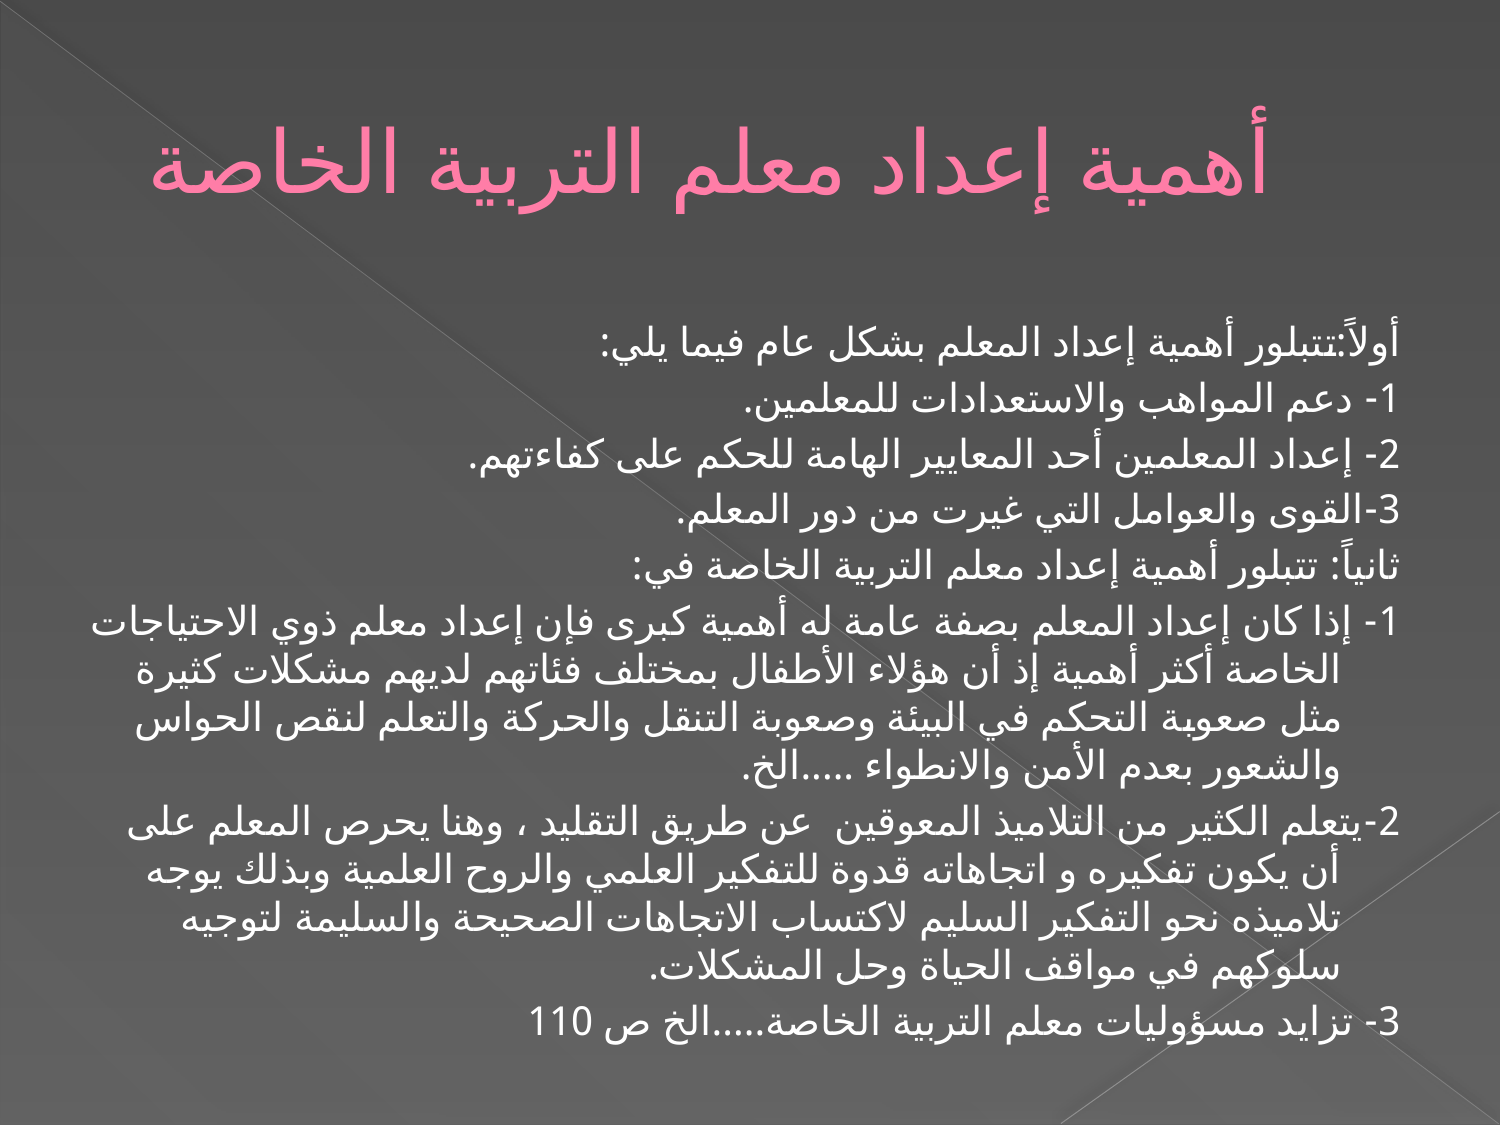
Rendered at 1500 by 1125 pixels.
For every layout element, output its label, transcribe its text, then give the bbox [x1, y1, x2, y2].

title أهمية إعداد معلم التربية الخاصة [75, 43, 1425, 274]
list أولاً:تتبلور أهمية إعداد المعلم بشكل عام فيما يلي: 1- دعم المواهب والاستعدادات للمعلمين. 2- إعداد المعلمين أحد المعايير الهامة للحكم على كفاءتهم. 3-القوى والعوامل التي غيرت من دور المعلم. ثانياً: تتبلور أهمية إعداد معلم التربية الخاصة في: 1- إذا كان إعداد المعلم بصفة عامة له أهمية كبرى فإن إعداد معلم ذوي الاحتياجات الخاصة أكثر أهمية إذ أن هؤلاء الأطفال بمختلف فئاتهم لديهم مشكلات كثيرة مثل صعوبة التحكم في البيئة وصعوبة التنقل والحركة والتعلم لنقص الحواس والشعور بعدم الأمن والانطواء .....الخ. 2-يتعلم الكثير من التلاميذ المعوقين عن طريق التقليد ، وهنا يحرص المعلم على أن يكون تفكيره و اتجاهاته قدوة للتفكير العلمي والروح العلمية وبذلك يوجه تلاميذه نحو التفكير السليم لاكتساب الاتجاهات الصحيحة والسليمة لتوجيه سلوكهم في مواقف الحياة وحل المشكلات. 3- تزايد مسؤوليات معلم التربية الخاصة.....الخ ص 110 [75, 308, 1425, 1059]
